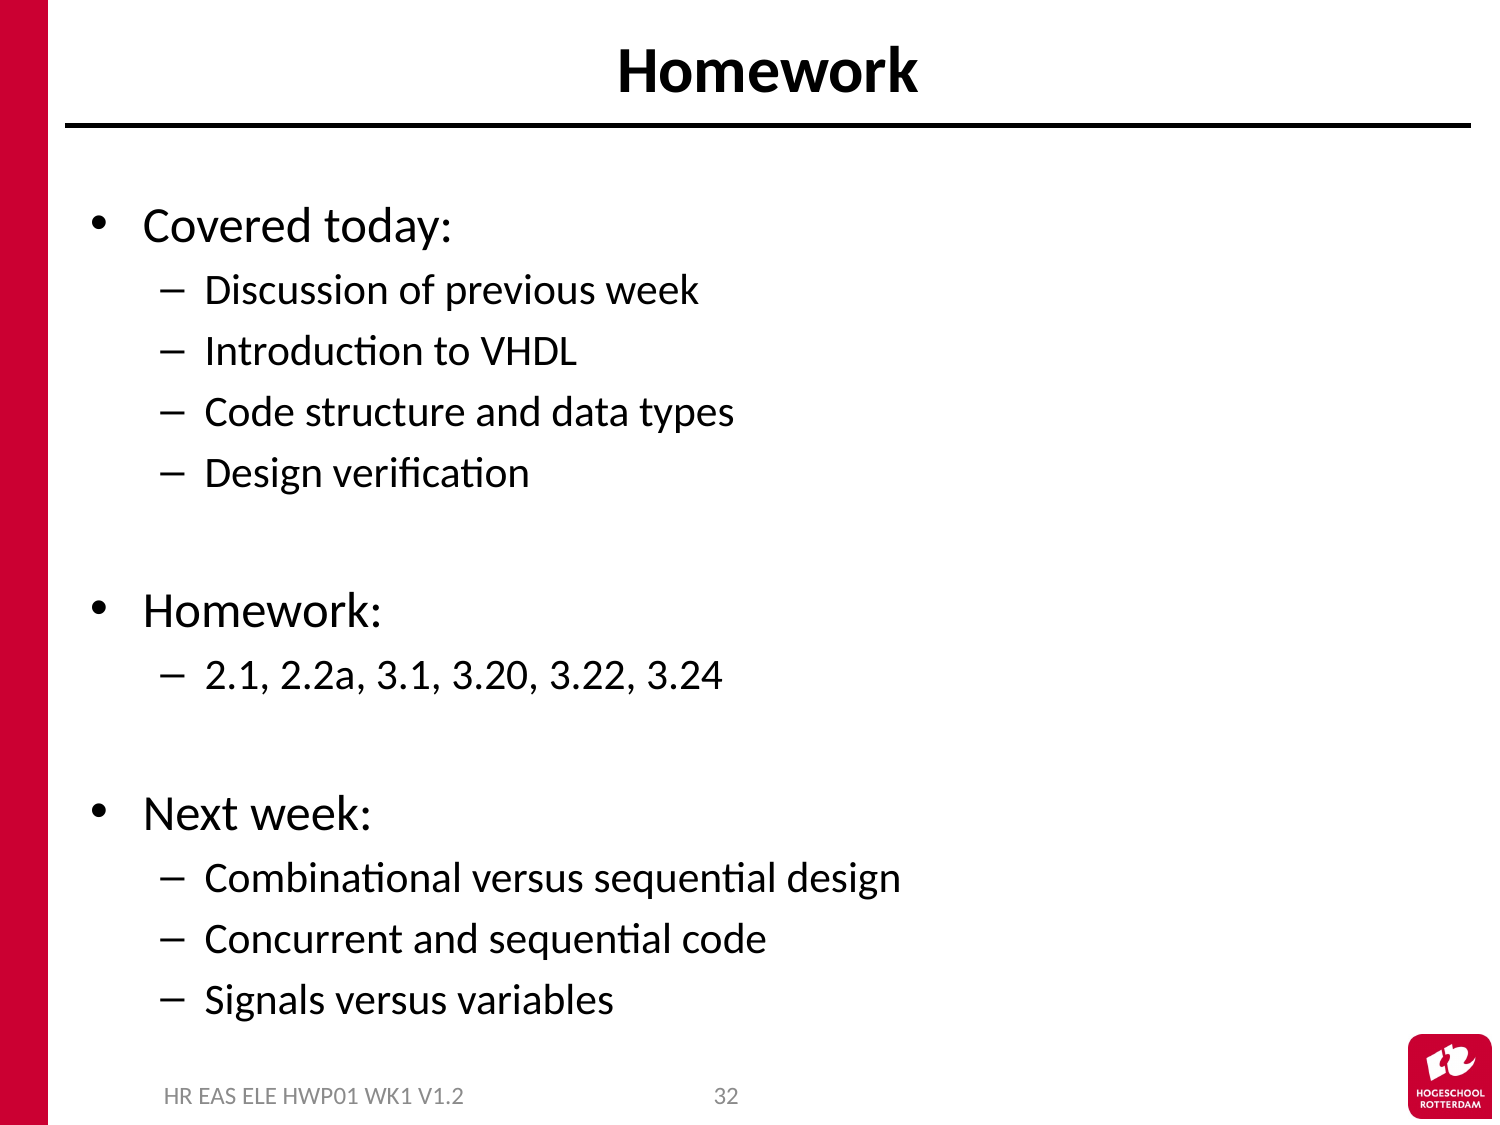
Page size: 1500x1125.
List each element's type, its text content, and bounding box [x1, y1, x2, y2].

slide_number 32 [572, 1065, 880, 1125]
picture [0, 0, 48, 1125]
title Homework [53, 19, 1483, 114]
footer HR EAS ELE HWP01 WK1 V1.2 [76, 1065, 552, 1125]
picture [1408, 1034, 1492, 1119]
list Covered today: Discussion of previous week Introduction to VHDL Code structure and data types Design verification Homework: 2.1, 2.2a, 3.1, 3.20, 3.22, 3.24 Next week: Combinational versus sequential design Concurrent and sequential code Signals versus variables [75, 184, 1425, 1035]
